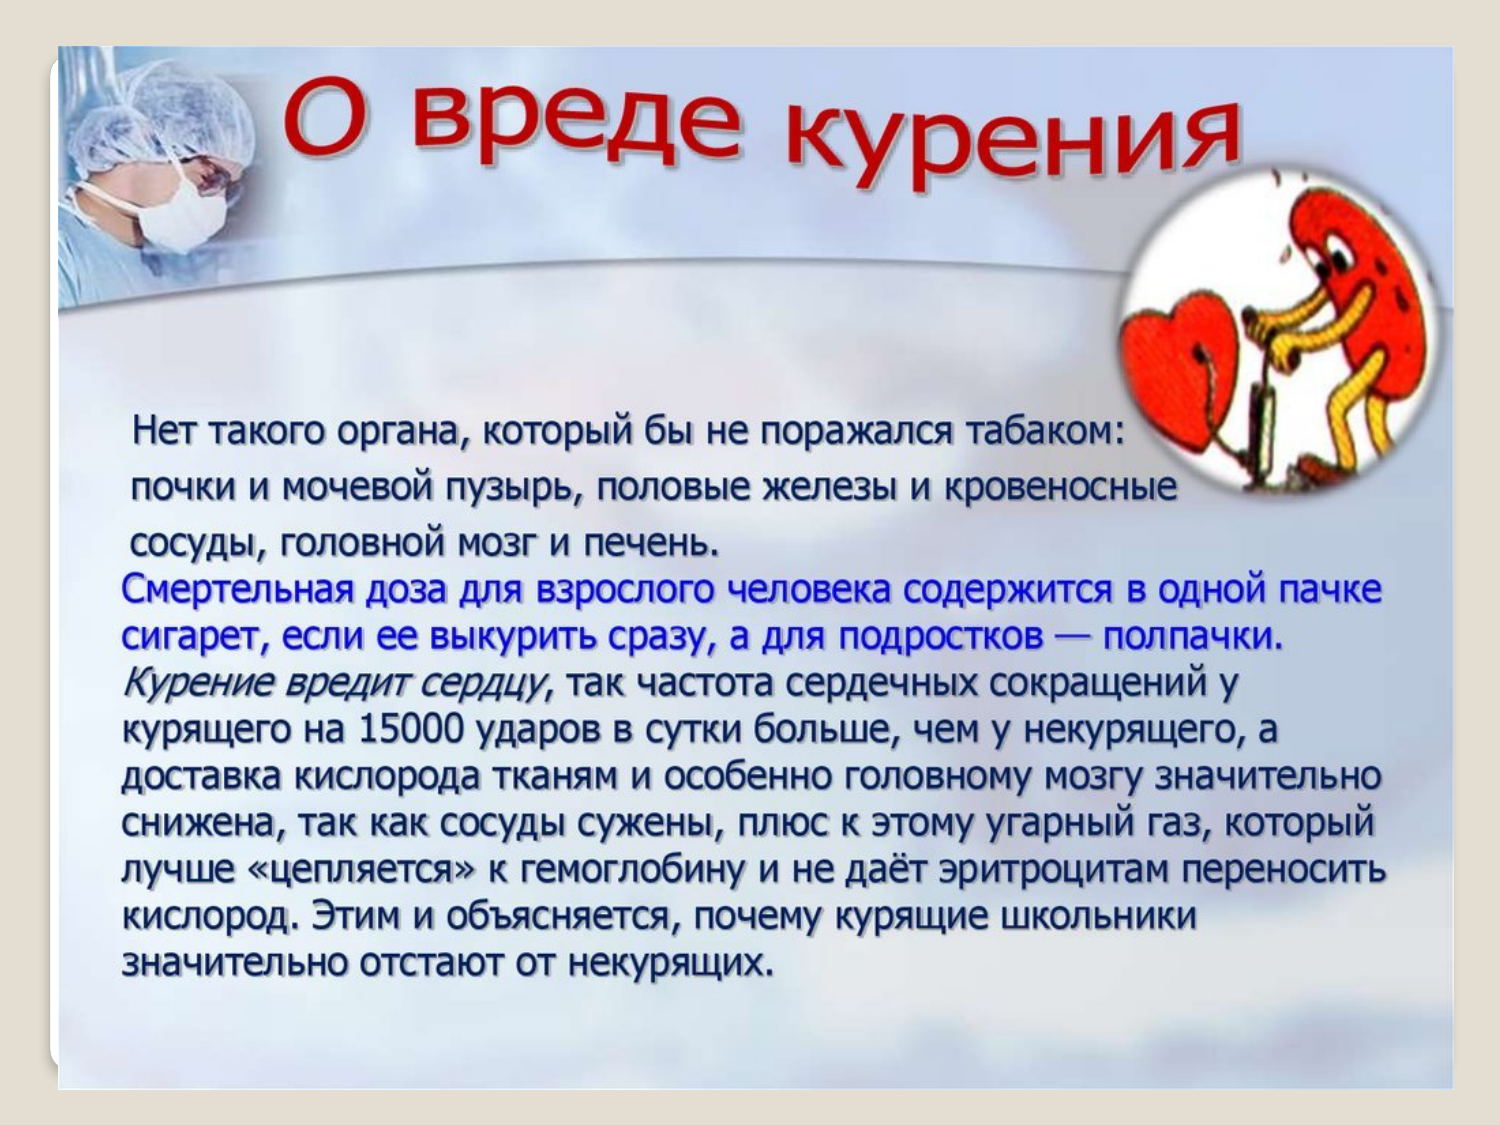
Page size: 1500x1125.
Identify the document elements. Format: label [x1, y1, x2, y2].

list [58, 46, 1454, 1091]
